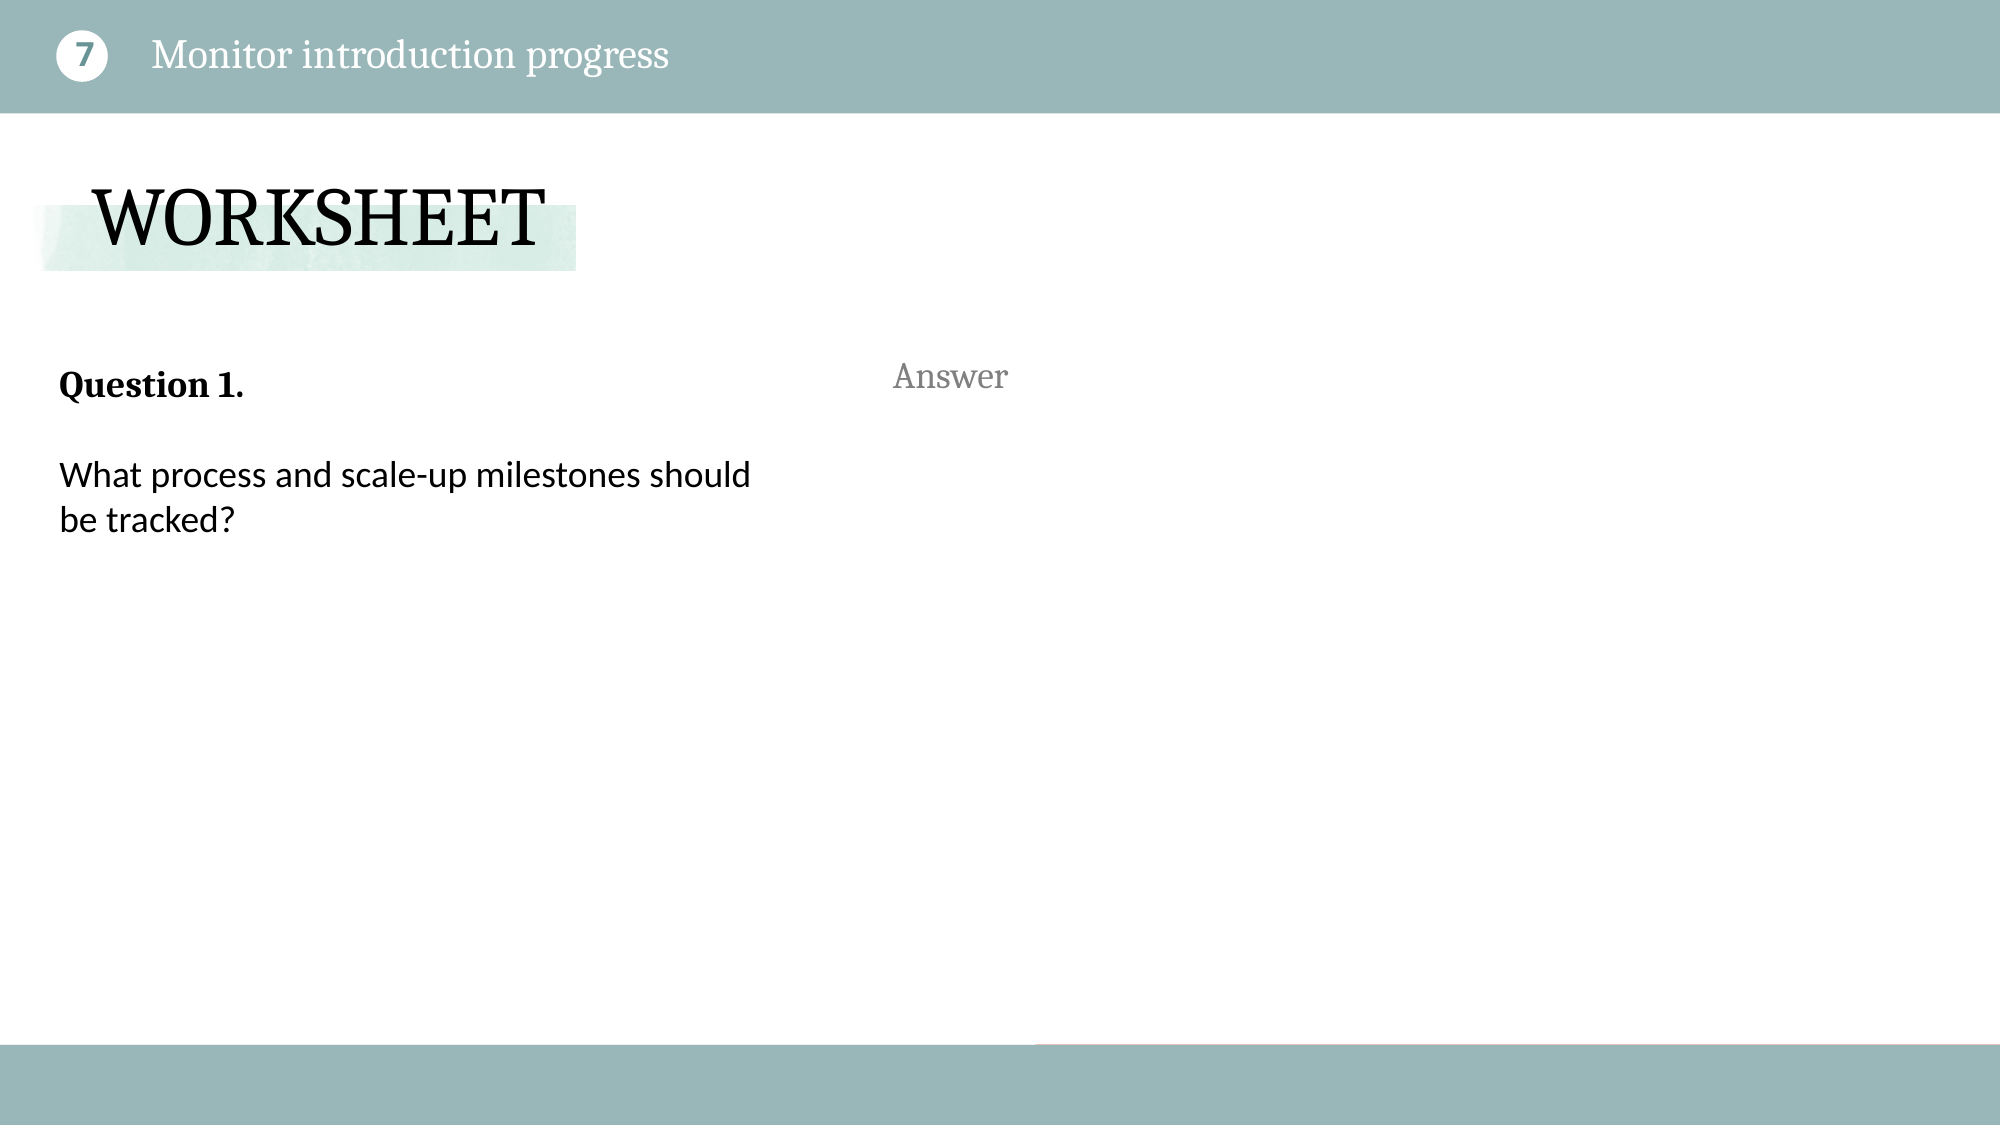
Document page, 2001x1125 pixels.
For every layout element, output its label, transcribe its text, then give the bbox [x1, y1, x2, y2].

list 7 [60, 36, 104, 76]
text_box [0, 1044, 2000, 1125]
text_box Question 1. What process and scale-up milestones should be tracked? [44, 352, 815, 548]
list Monitor introduction progress [136, 24, 1944, 89]
list Coordinate [17, 205, 576, 271]
